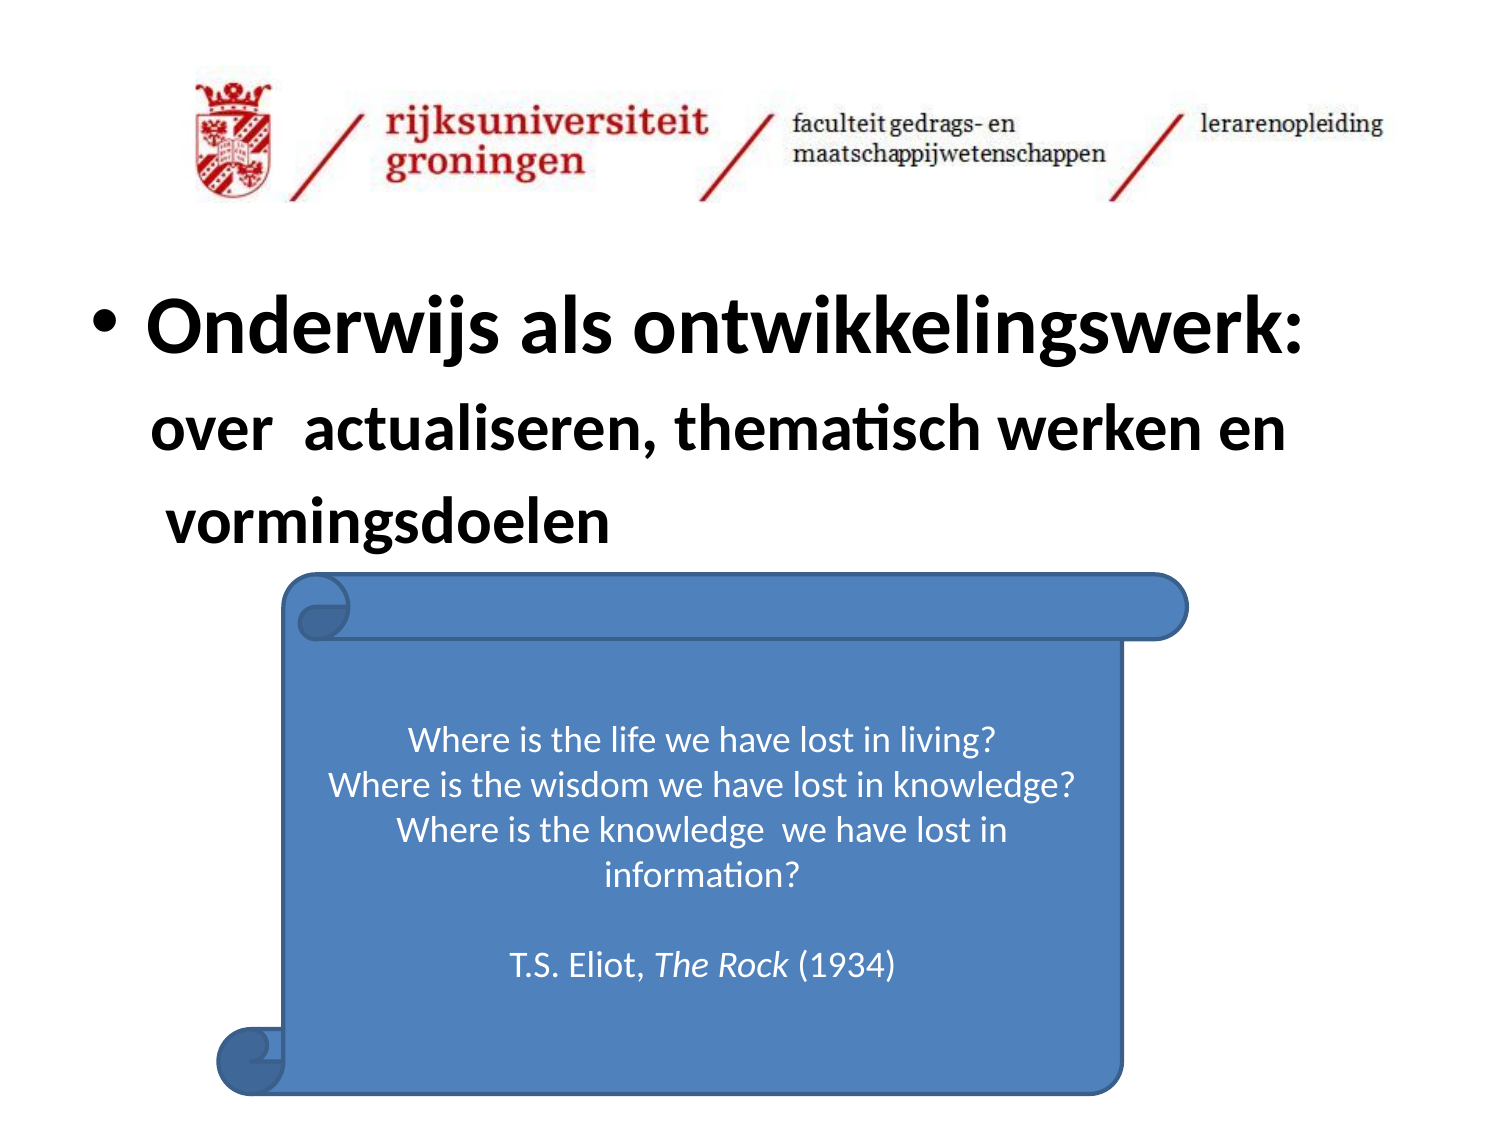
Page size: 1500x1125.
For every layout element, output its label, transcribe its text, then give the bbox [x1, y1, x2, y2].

list Onderwijs als ontwikkelingswerk: over actualiseren, thematisch werken en vormingsdoelen [75, 262, 1425, 1005]
text_box Where is the life we have lost in living? Where is the wisdom we have lost in knowledge? Where is the knowledge we have lost in information? T.S. Eliot, The Rock (1934) [216, 572, 1190, 1097]
picture [170, 66, 1425, 203]
